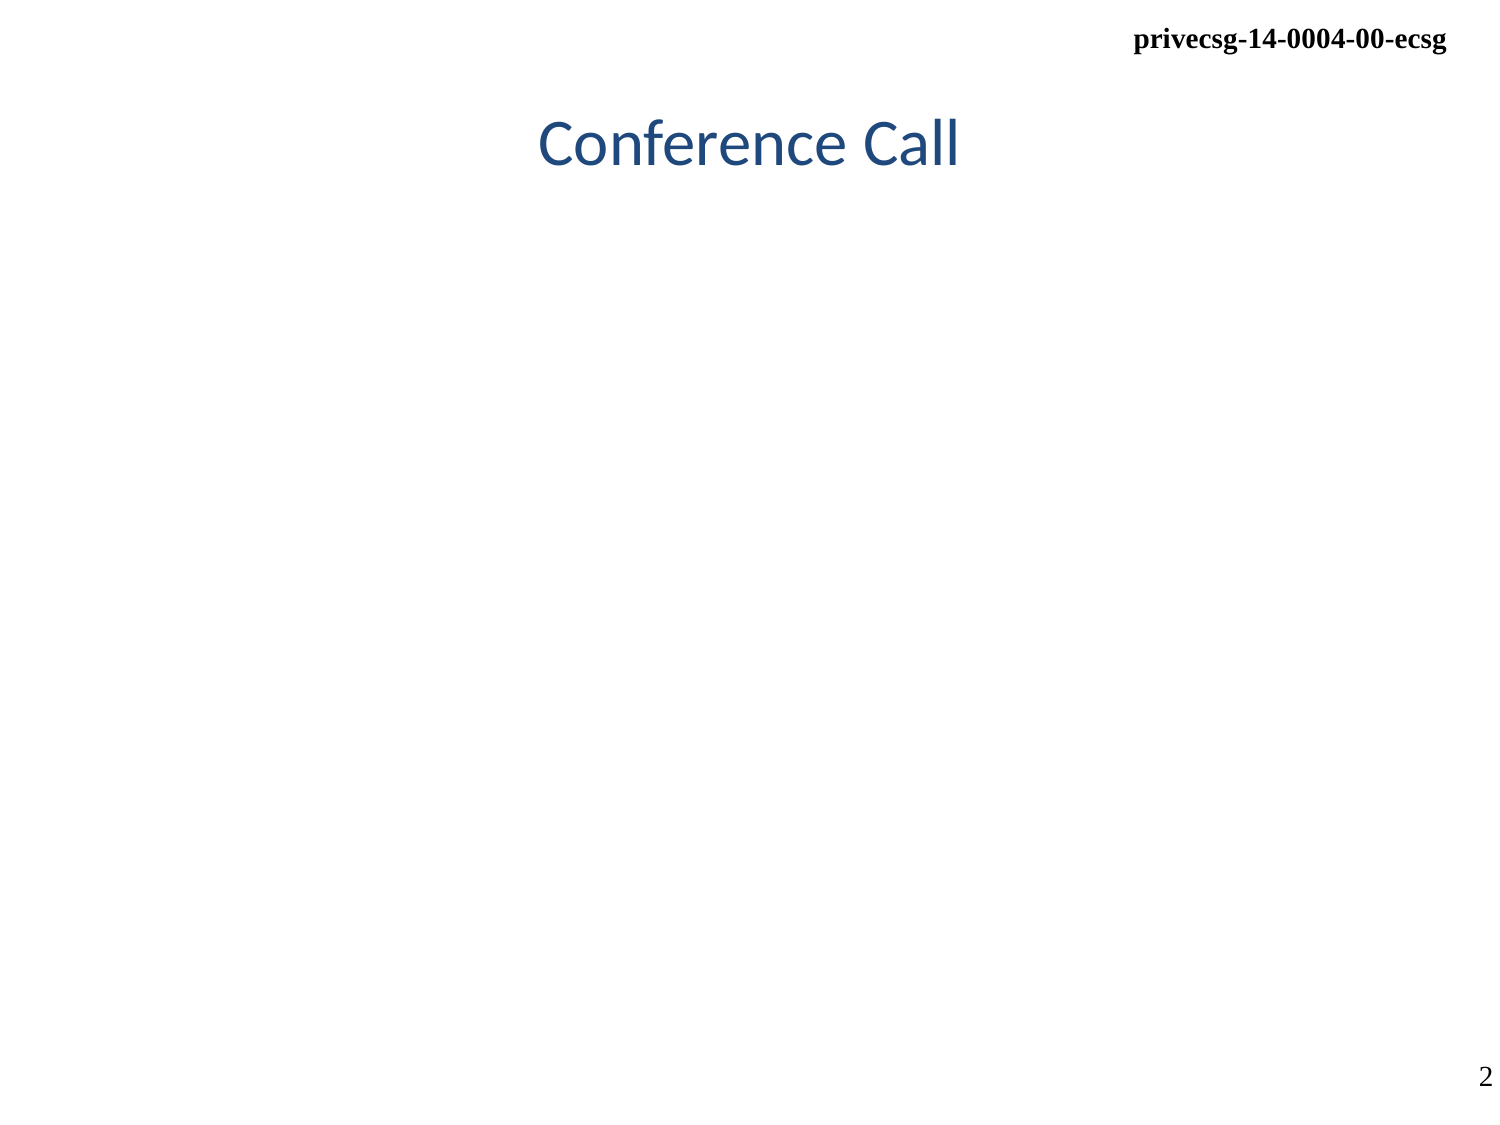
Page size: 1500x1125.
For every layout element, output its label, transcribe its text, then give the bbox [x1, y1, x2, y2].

title Conference Call [75, 45, 1425, 233]
